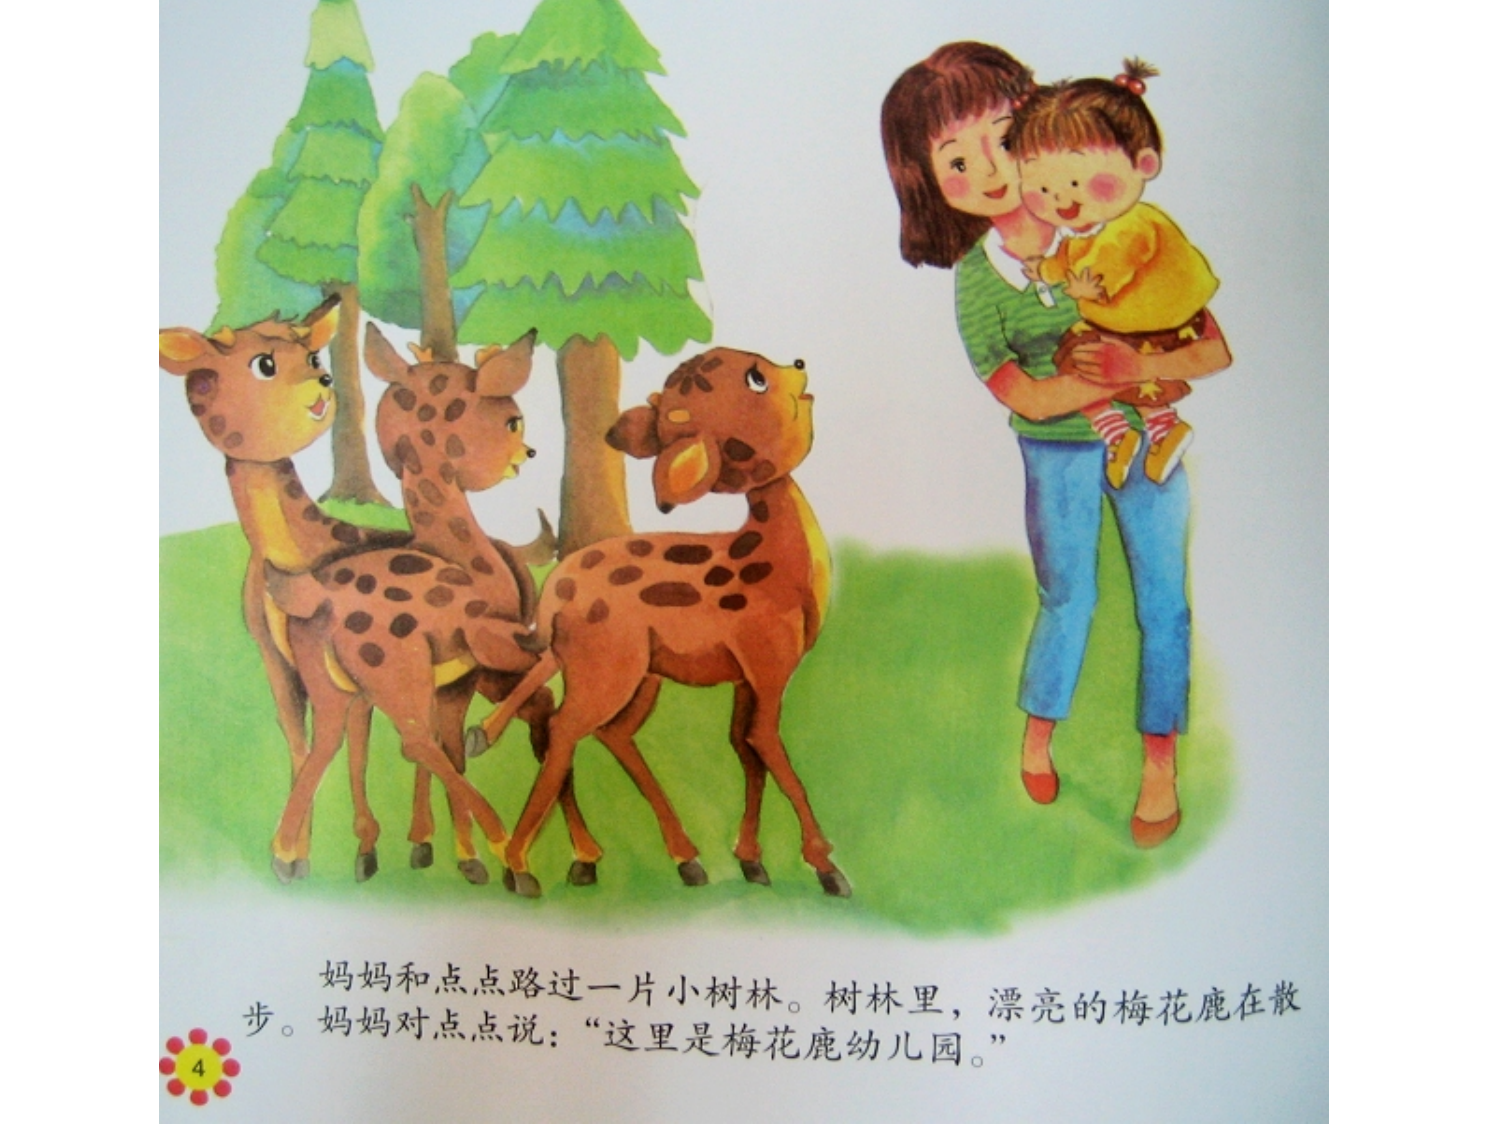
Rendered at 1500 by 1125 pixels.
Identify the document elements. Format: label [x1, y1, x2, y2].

picture [159, 0, 1329, 1124]
